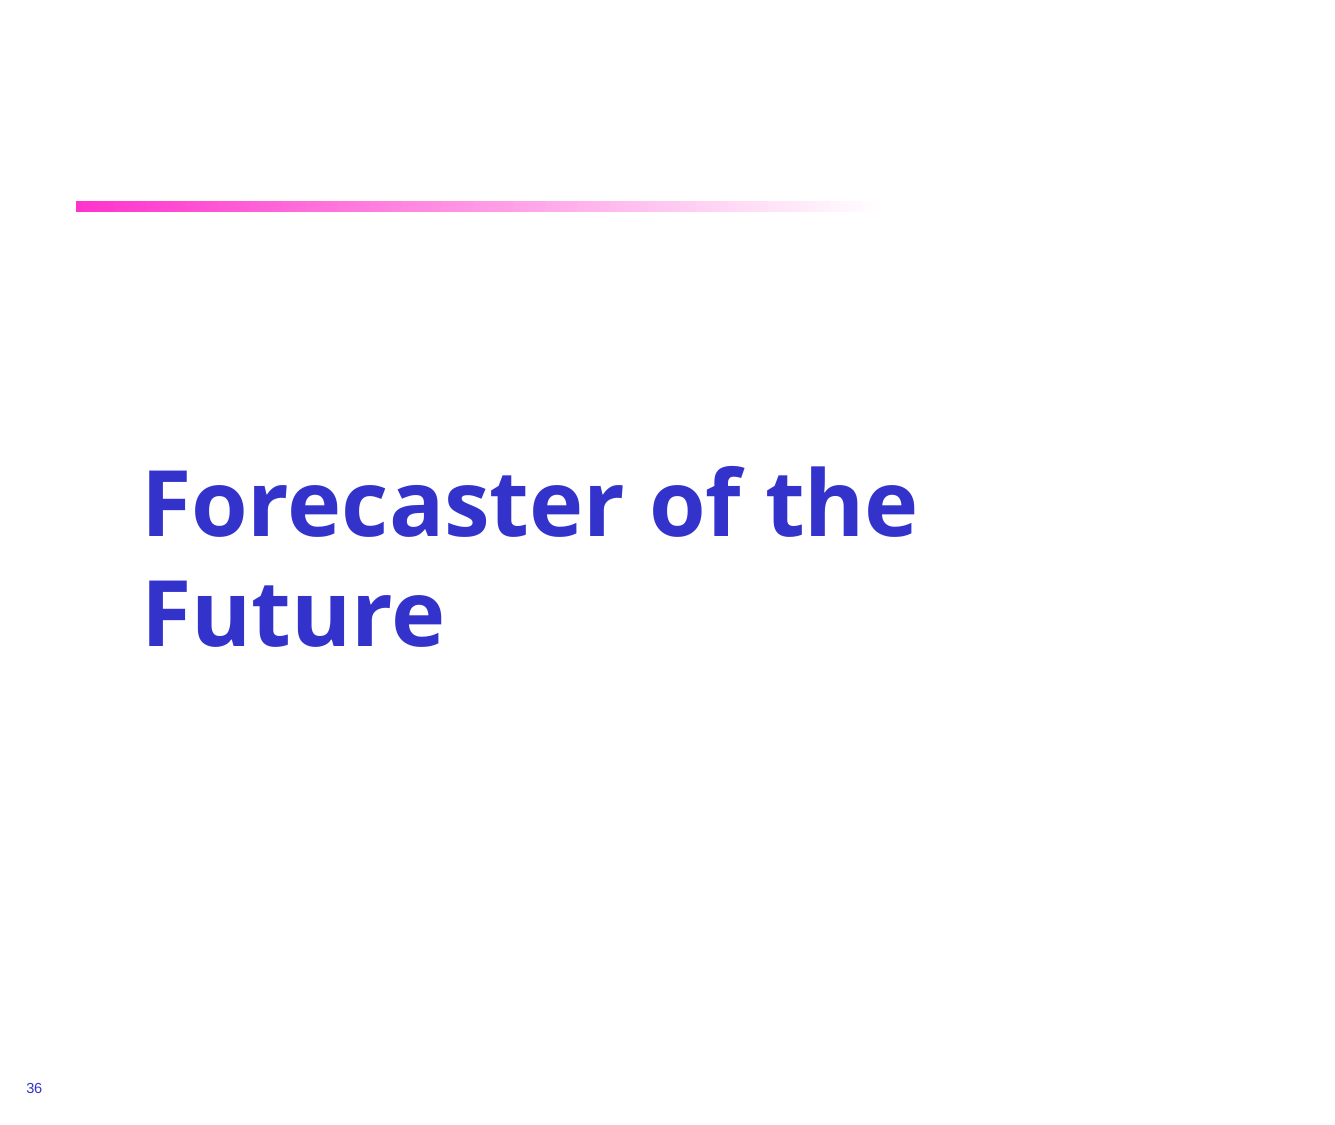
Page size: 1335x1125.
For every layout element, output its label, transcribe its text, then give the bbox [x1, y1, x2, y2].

slide_number 36 [12, 1072, 78, 1104]
text_box Forecaster of the Future [127, 477, 1255, 632]
